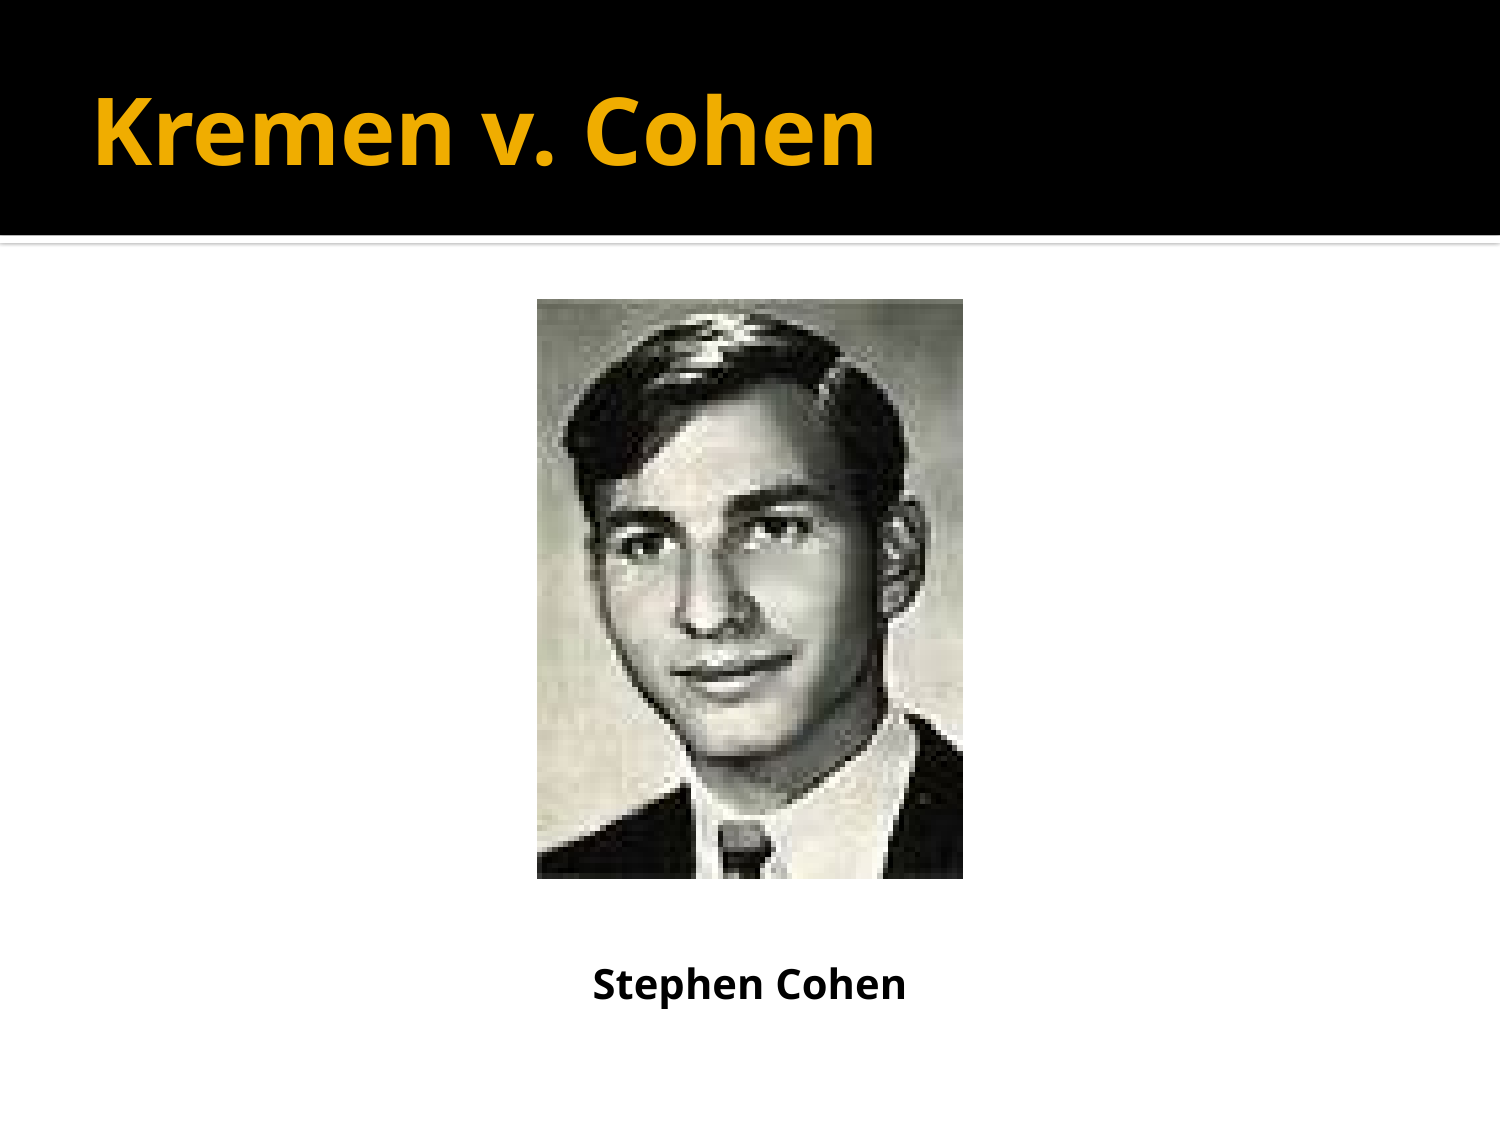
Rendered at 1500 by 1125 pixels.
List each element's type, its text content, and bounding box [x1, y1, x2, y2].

text_box Stephen Cohen [324, 950, 1175, 1016]
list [537, 299, 963, 880]
title Kremen v. Cohen [75, 25, 1425, 231]
